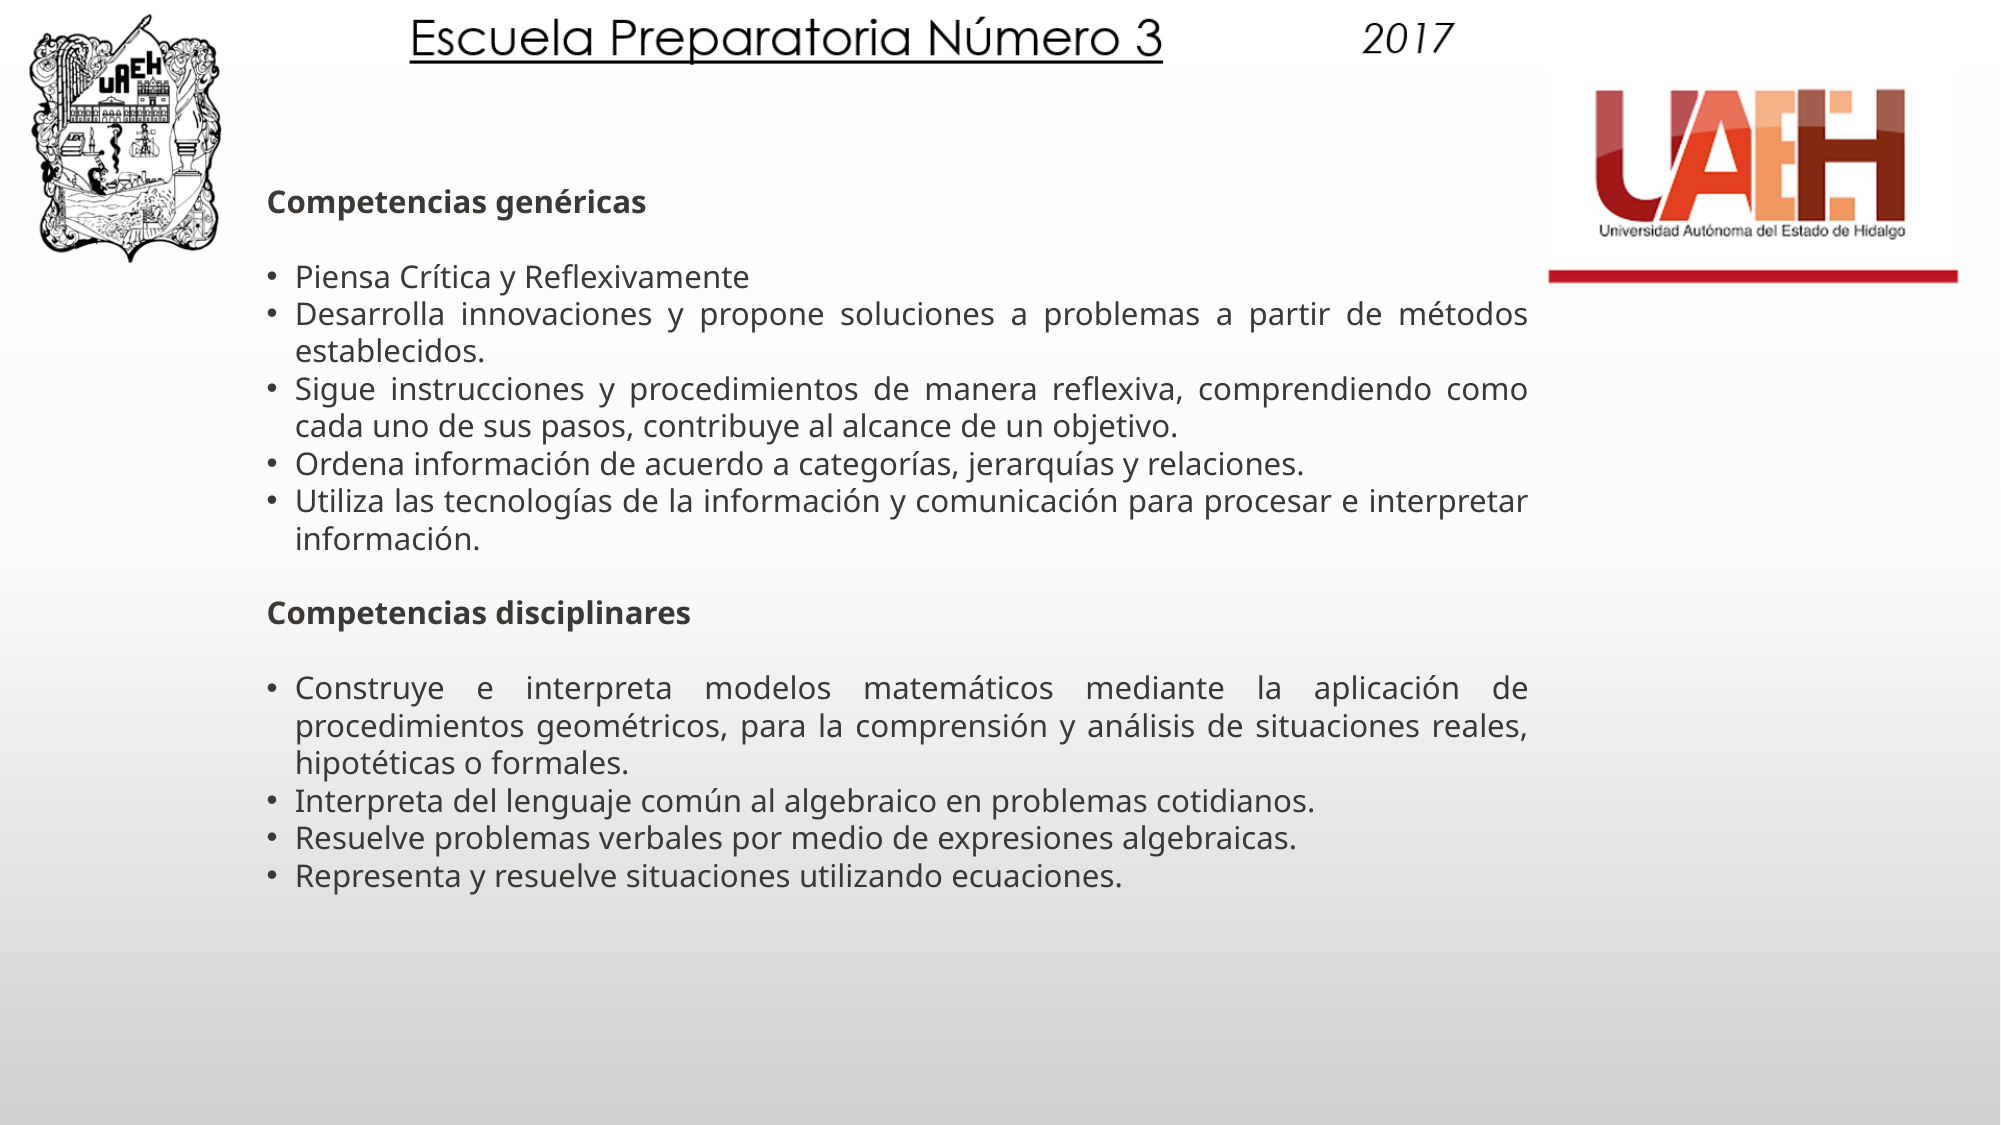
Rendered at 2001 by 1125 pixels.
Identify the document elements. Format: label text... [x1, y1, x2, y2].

list [121, 239, 1847, 954]
picture [0, 0, 2001, 1125]
text_box Competencias genéricas Piensa Crítica y Reflexivamente Desarrolla innovaciones y propone soluciones a problemas a partir de métodos establecidos. Sigue instrucciones y procedimientos de manera reflexiva, comprendiendo como cada uno de sus pasos, contribuye al alcance de un objetivo. Ordena información de acuerdo a categorías, jerarquías y relaciones. Utiliza las tecnologías de la información y comunicación para procesar e interpretar información. Competencias disciplinares Construye e interpreta modelos matemáticos mediante la aplicación de procedimientos geométricos, para la comprensión y análisis de situaciones reales, hipotéticas o formales. Interpreta del lenguaje común al algebraico en problemas cotidianos. Resuelve problemas verbales por medio de expresiones algebraicas. Representa y resuelve situaciones utilizando ecuaciones. [251, 174, 1546, 901]
